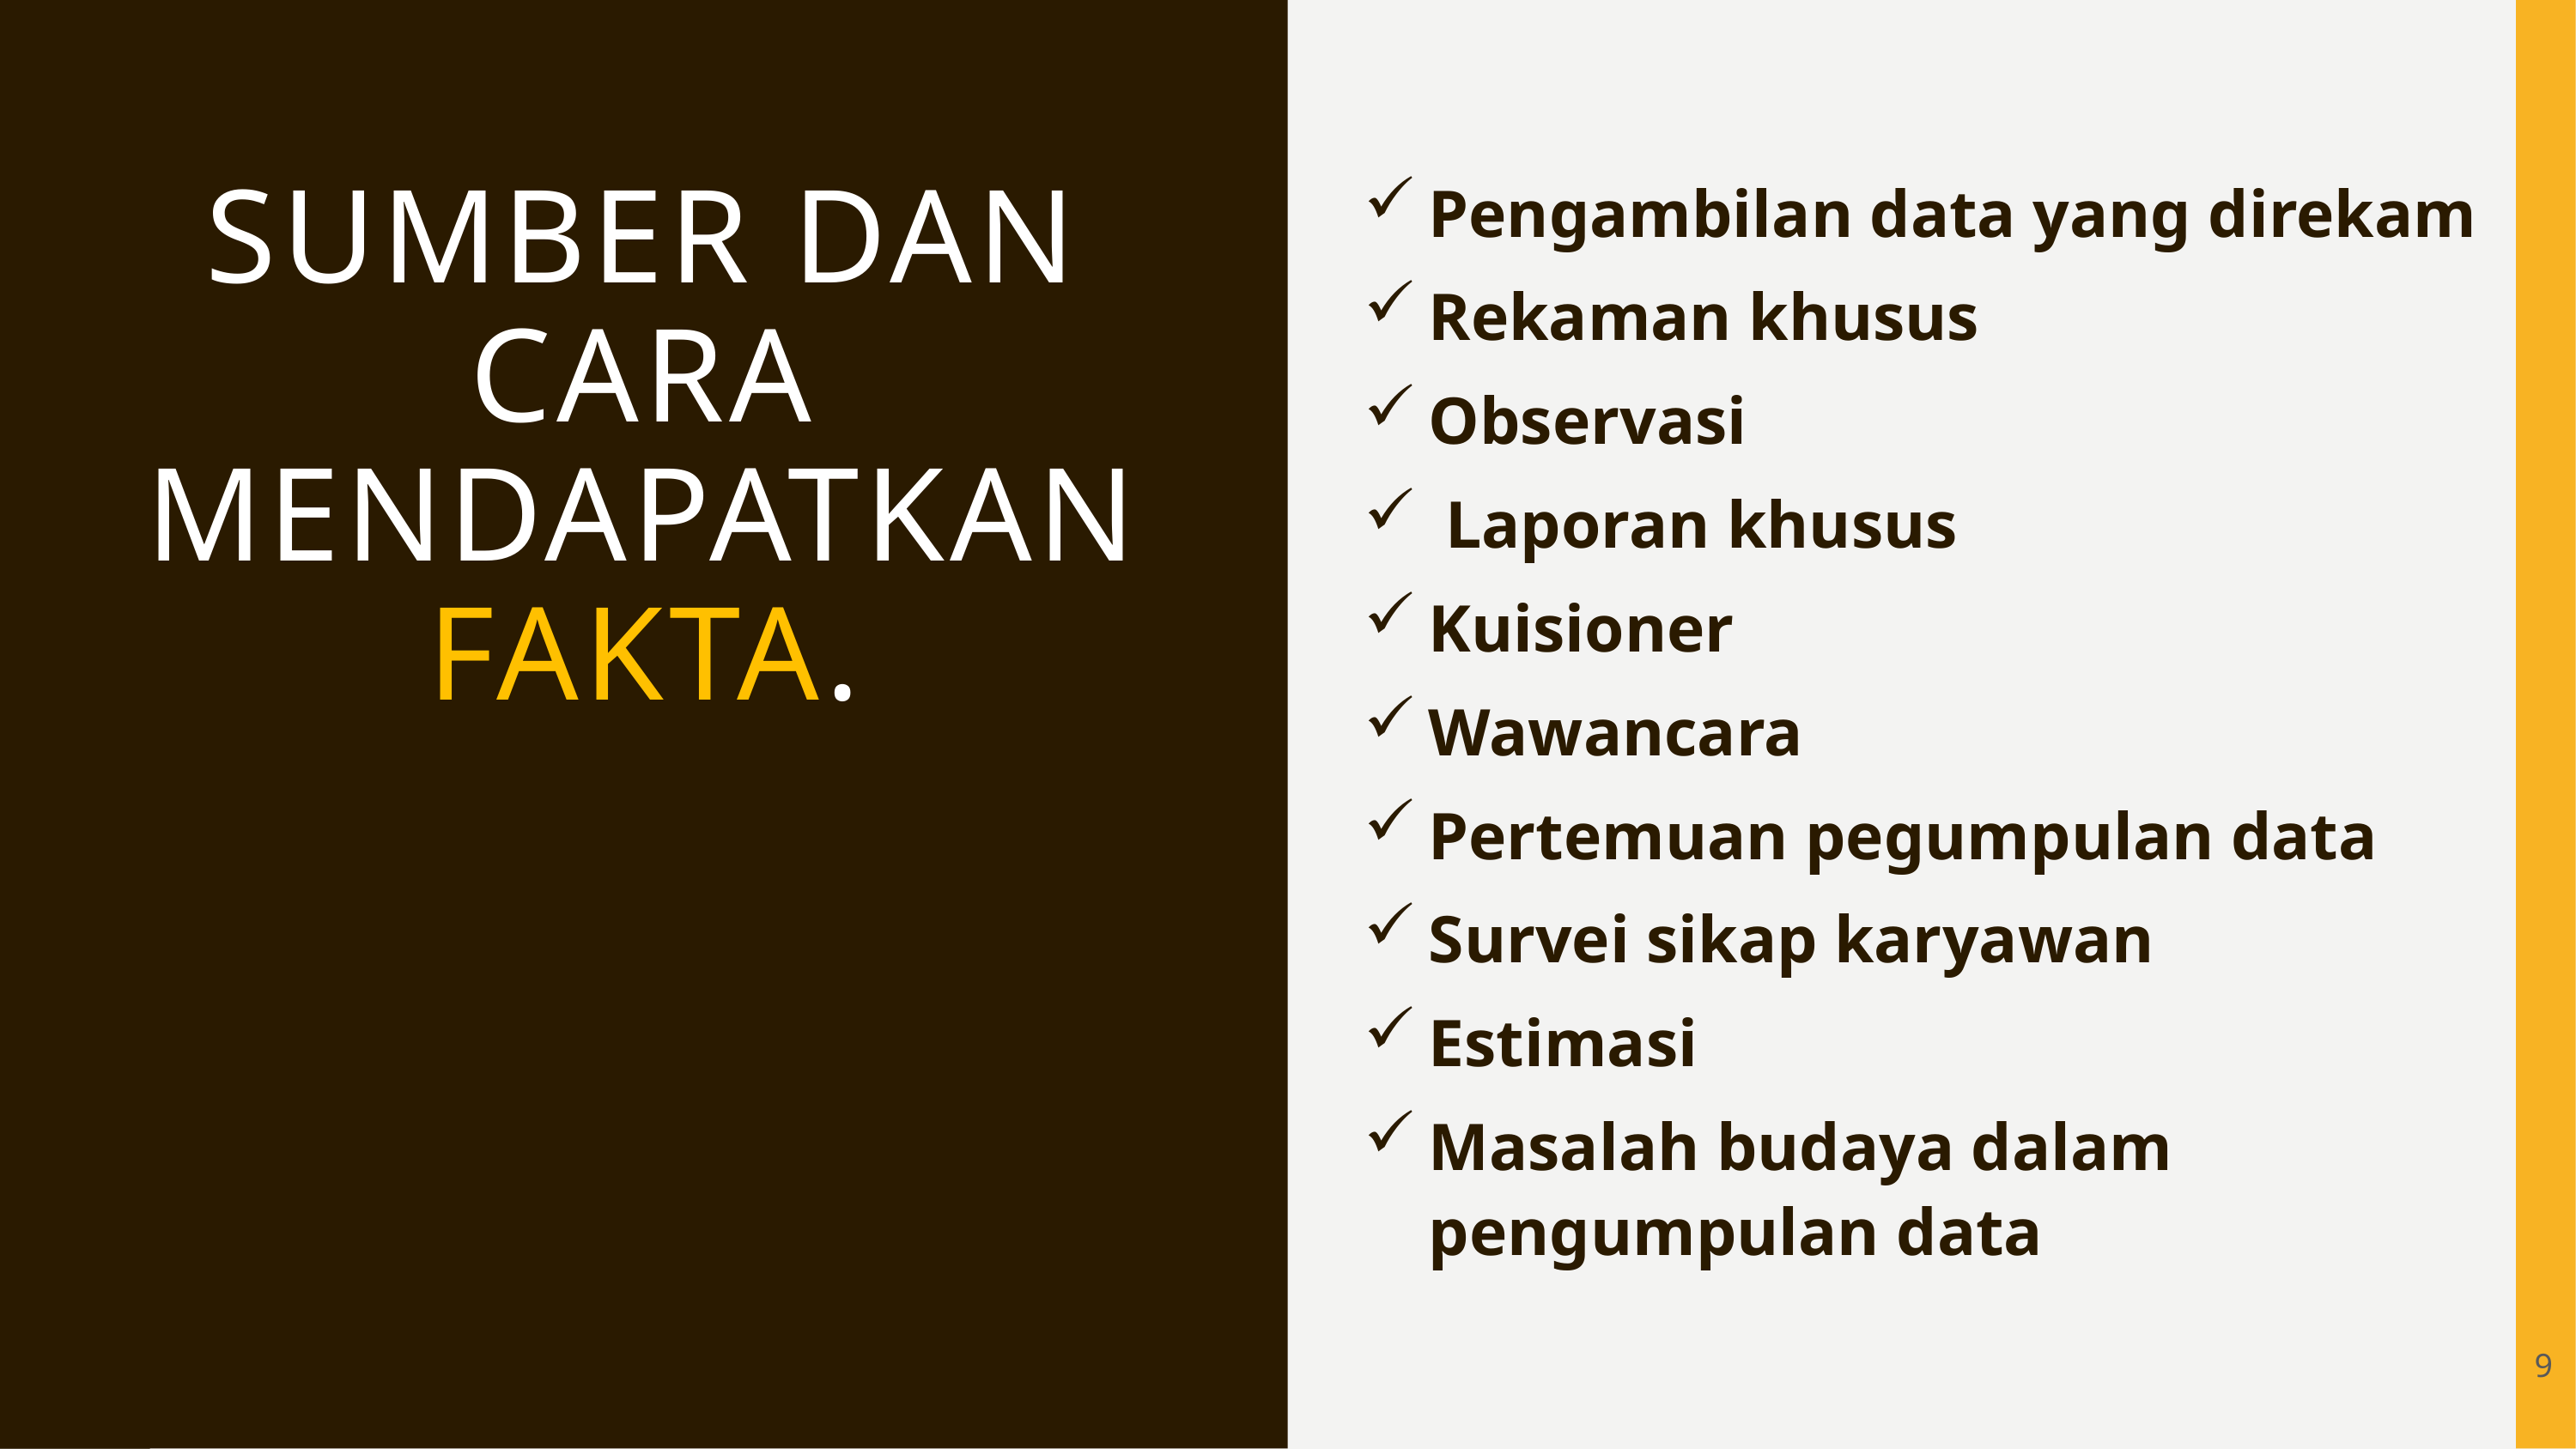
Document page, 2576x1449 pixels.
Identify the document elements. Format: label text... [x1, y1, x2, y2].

list Pengambilan data yang direkam Rekaman khusus Observasi Laporan khusus Kuisioner Wawancara Pertemuan pegumpulan data Survei sikap karyawan Estimasi Masalah budaya dalam pengumpulan data [1351, 135, 2576, 1298]
title Sumber dan cara mendapatkan fakta. [86, 165, 1202, 1321]
slide_number 9 [2414, 1328, 2567, 1406]
